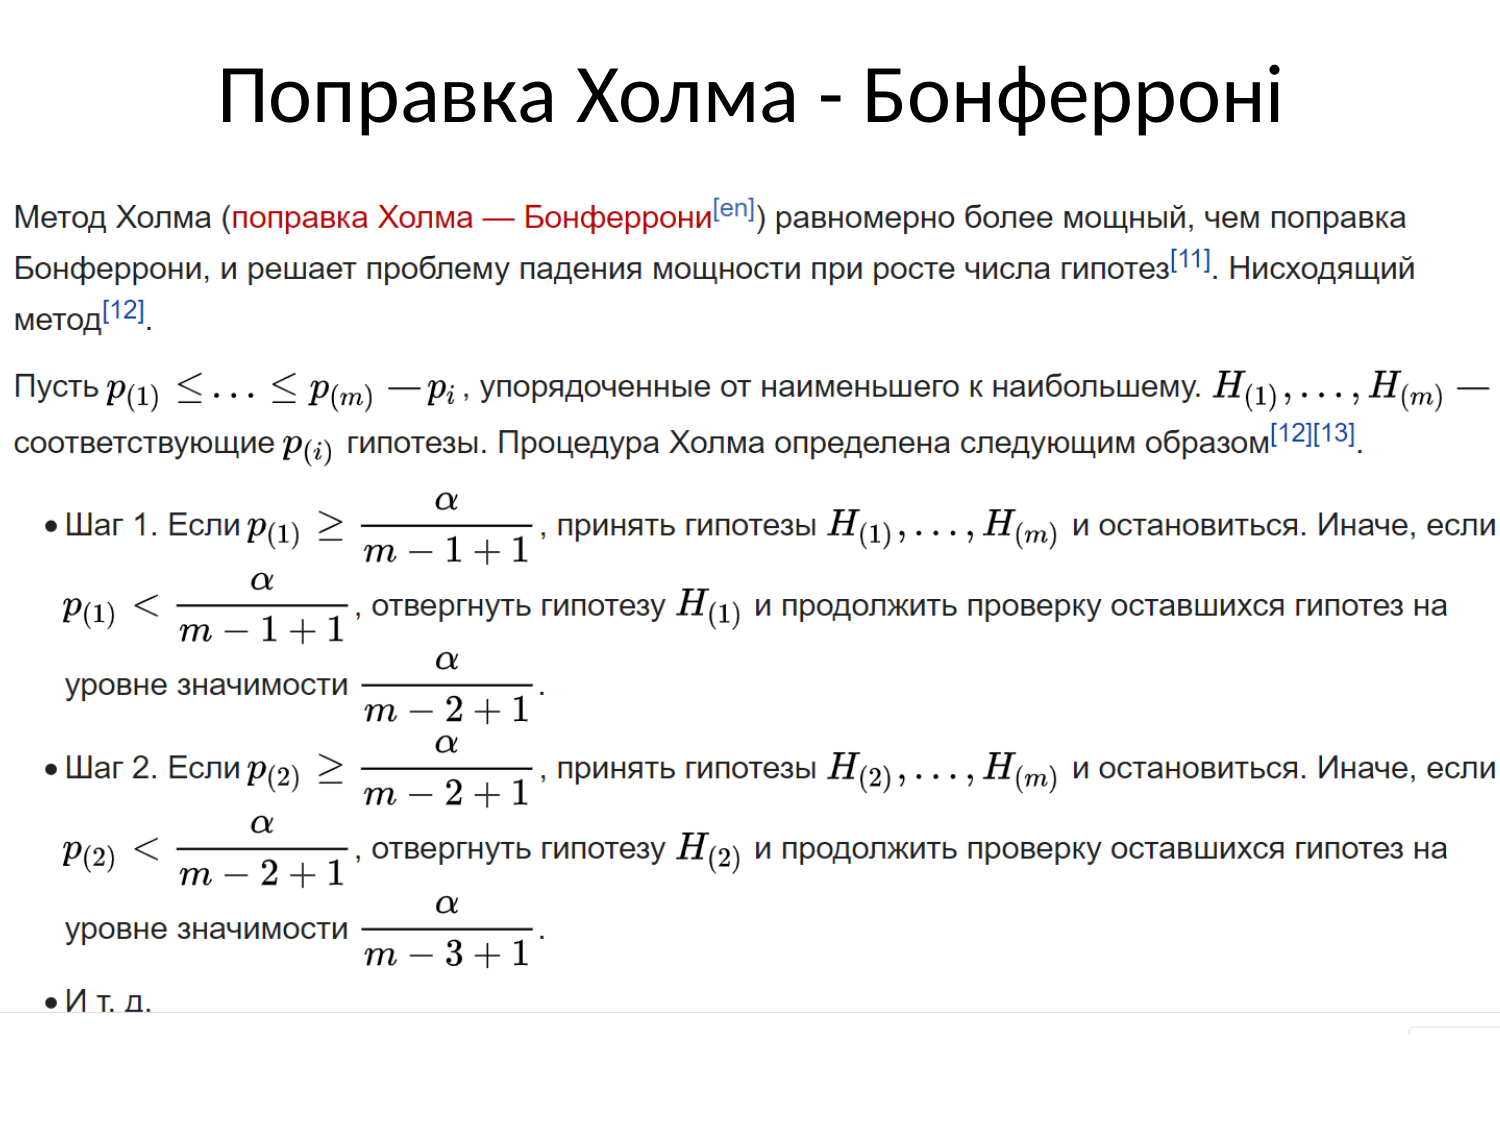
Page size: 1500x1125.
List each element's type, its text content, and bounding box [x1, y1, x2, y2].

title Поправка Холма - Бонферроні [76, 30, 1427, 147]
picture [0, 184, 1500, 1036]
